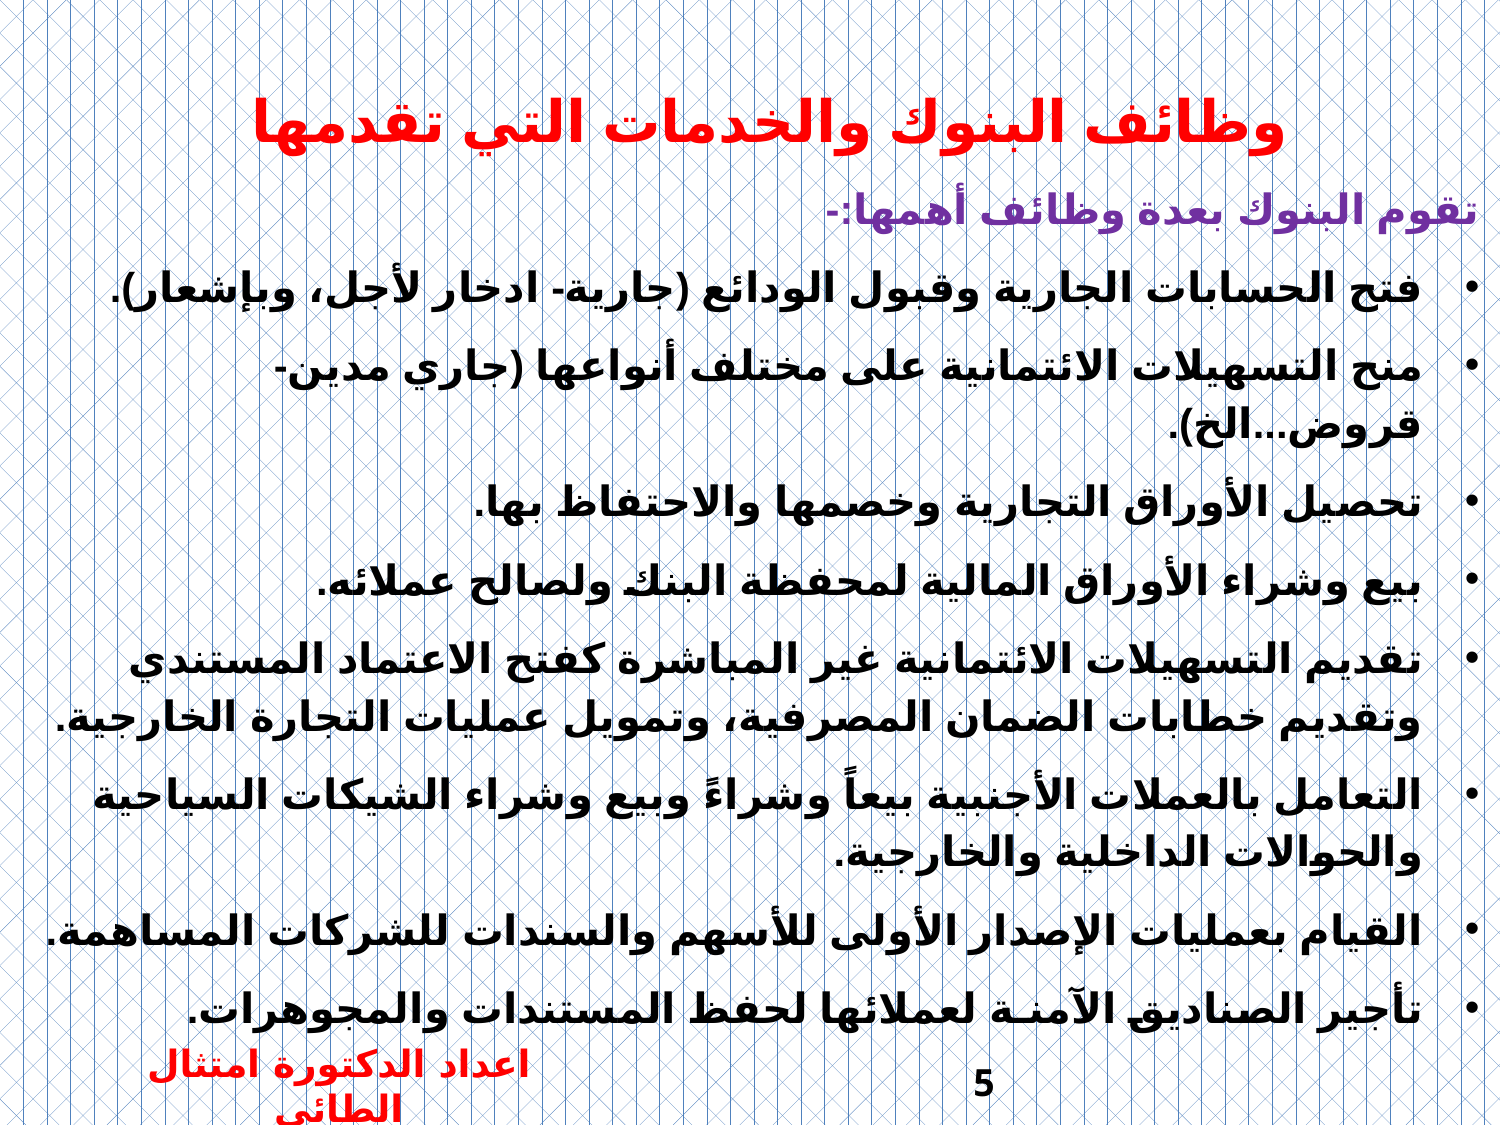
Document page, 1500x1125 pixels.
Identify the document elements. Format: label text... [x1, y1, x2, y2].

slide_number 5 [809, 1054, 1160, 1115]
text_box وظائف البنوك والخدمات التي تقدمها تقوم البنوك بعدة وظائف أهمها:- فتح الحسابات الجارية وقبول الودائع (جارية- ادخار لأجل، وبإشعار). منح التسهيلات الائتمانية على مختلف أنواعها (جاري مدين-قروض...الخ). تحصيل الأوراق التجارية وخصمها والاحتفاظ بها. بيع وشراء الأوراق المالية لمحفظة البنك ولصالح عملائه. تقديم التسهيلات الائتمانية غير المباشرة كفتح الاعتماد المستندي وتقديم خطابات الضمان المصرفية، وتمويل عمليات التجارة الخارجية. التعامل بالعملات الأجنبية بيعاً وشراءً وبيع وشراء الشيكات السياحية والحوالات الداخلية والخارجية. القيام بعمليات الإصدار الأولى للأسهم والسندات للشركات المساهمة. تأجير الصناديق الآمنـة لعملائها لحفظ المستندات والمجوهرات. [29, 66, 1495, 1125]
footer اعداد الدكتورة امتثال الطائي [101, 1054, 577, 1115]
